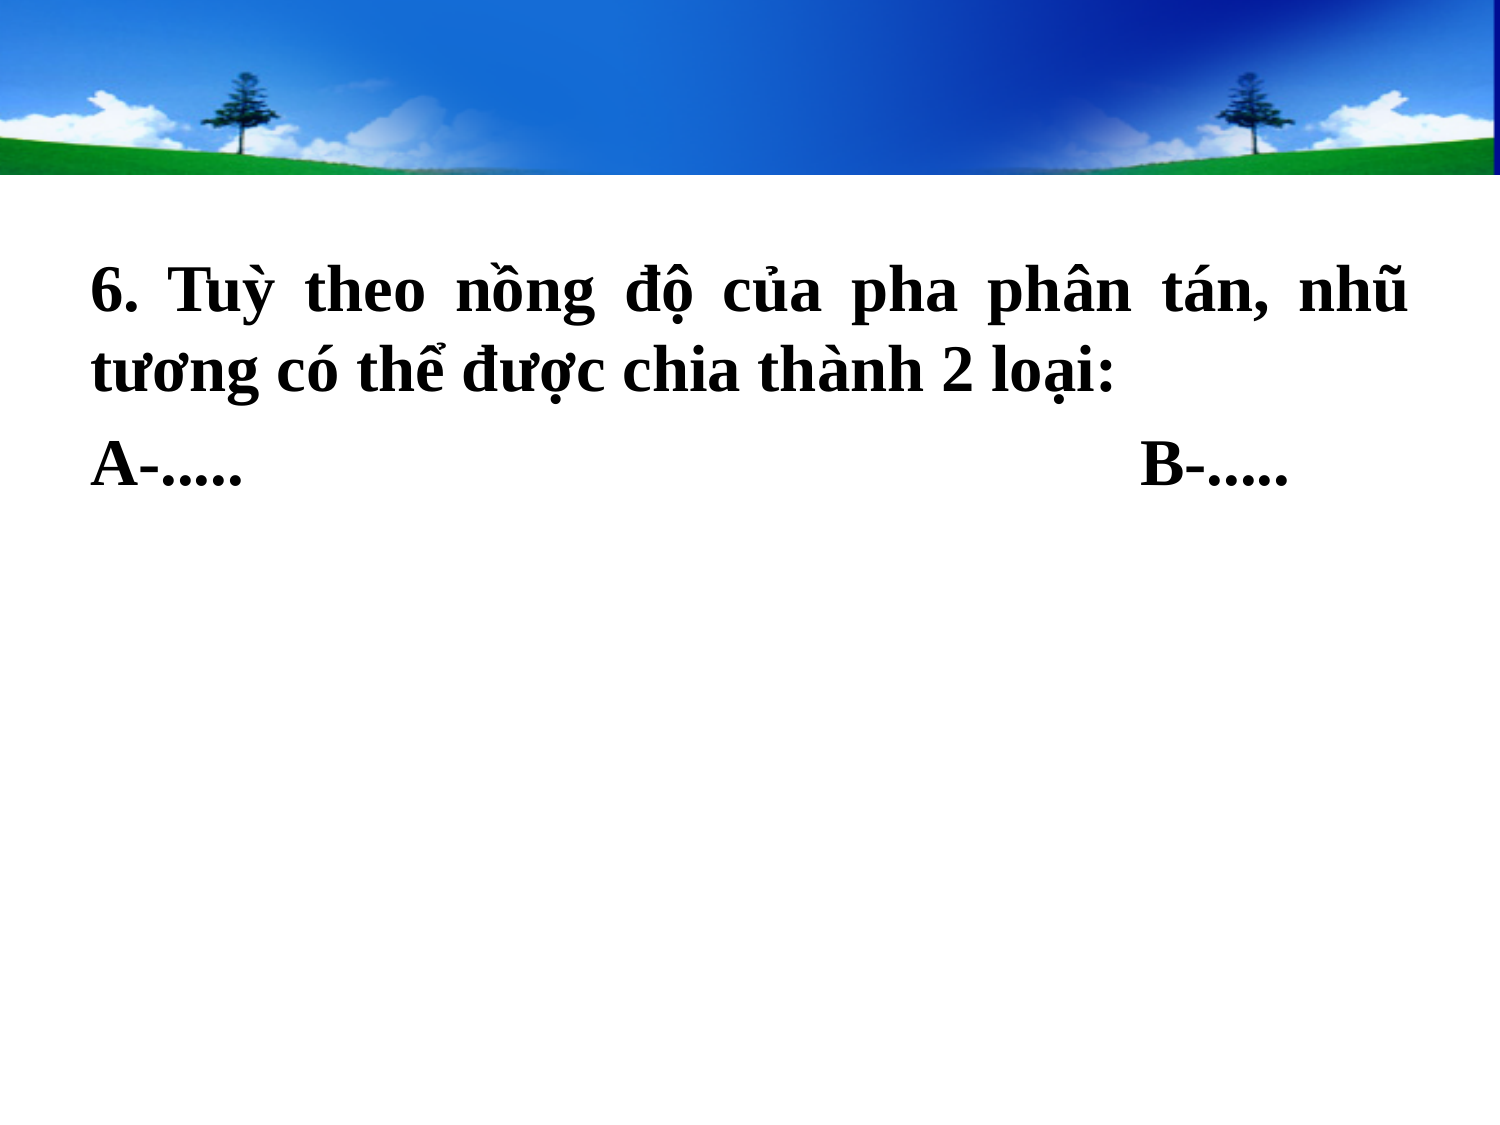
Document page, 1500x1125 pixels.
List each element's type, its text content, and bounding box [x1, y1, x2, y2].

list 6. Tuỳ theo nồng độ của pha phân tán, nhũ tương có thể được chia thành 2 loại: A-..... B-..... [75, 237, 1425, 1038]
picture [0, 0, 1500, 175]
